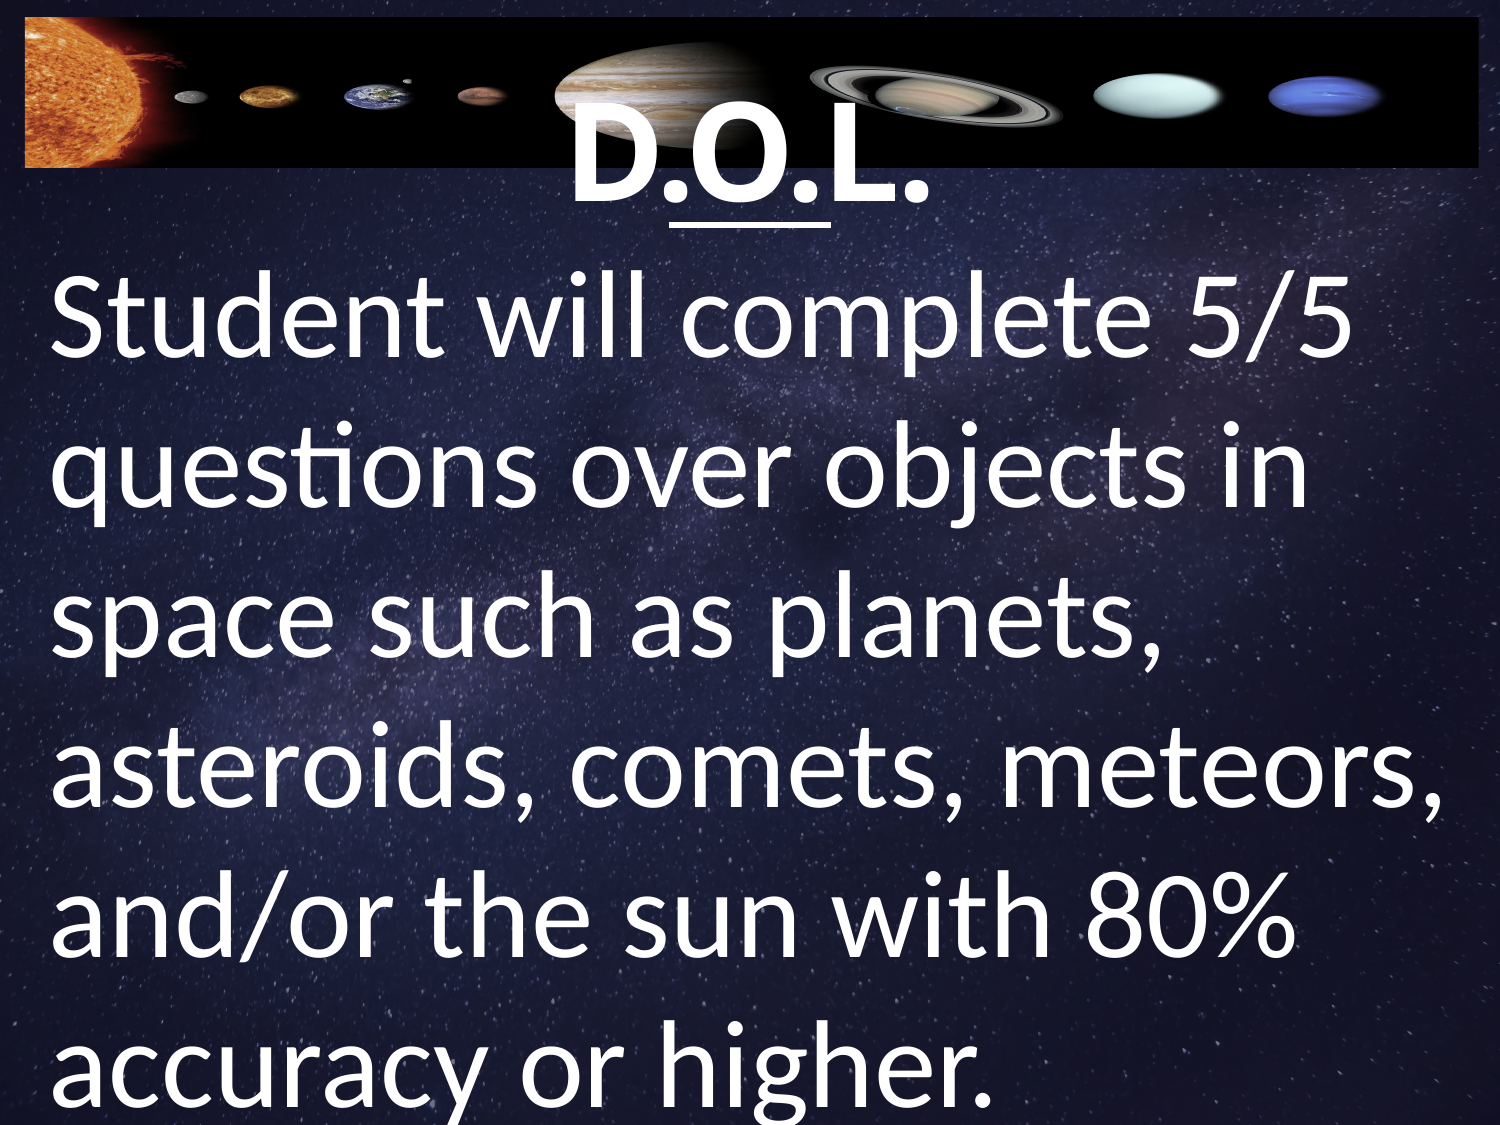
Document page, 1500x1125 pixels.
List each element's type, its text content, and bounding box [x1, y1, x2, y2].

picture [24, 17, 1480, 169]
title D.O.L. [75, 180, 1425, 193]
list Student will complete 5/5 questions over objects in space such as planets, asteroids, comets, meteors, and/or the sun with 80% accuracy or higher. [24, 224, 1479, 1125]
